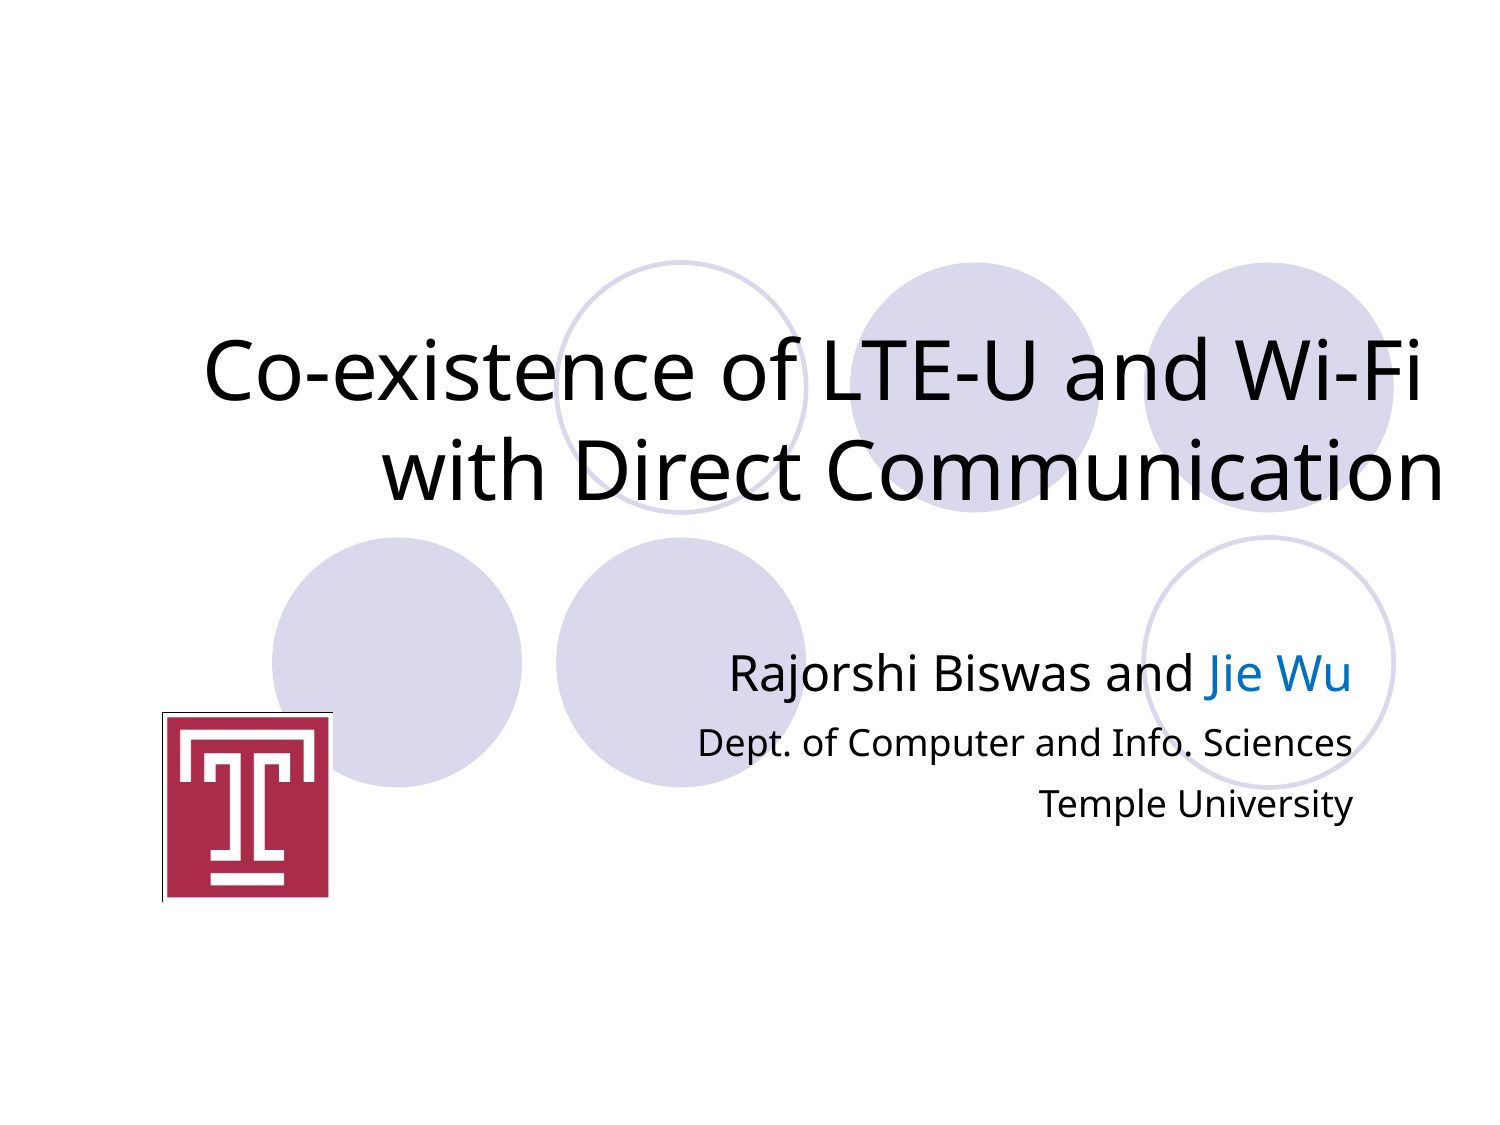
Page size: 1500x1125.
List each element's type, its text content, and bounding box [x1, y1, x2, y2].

title Co-existence of LTE-U and Wi-Fi with Direct Communication [48, 207, 1463, 525]
subtitle Rajorshi Biswas and Jie Wu Dept. of Computer and Info. Sciences Temple University [131, 627, 1369, 927]
picture [162, 712, 333, 903]
